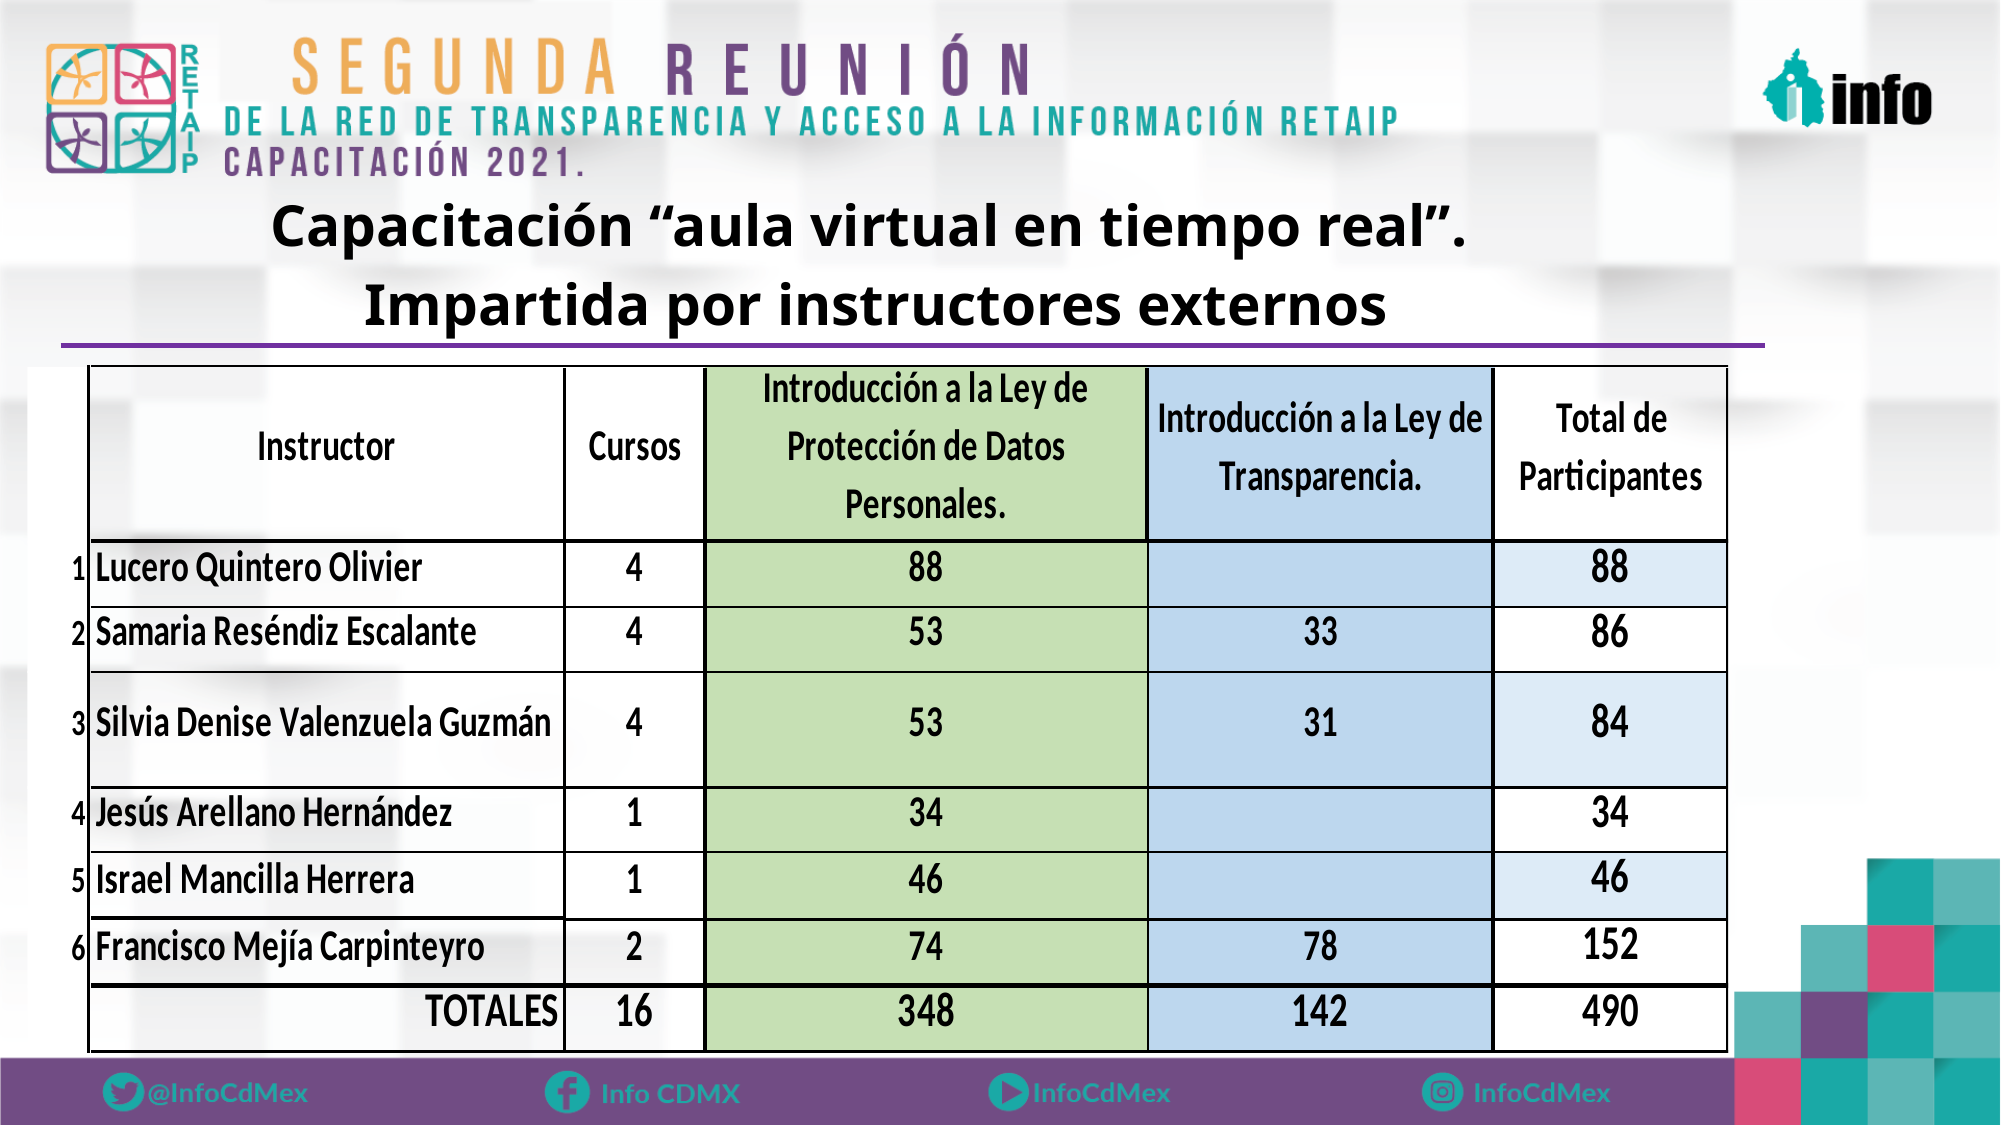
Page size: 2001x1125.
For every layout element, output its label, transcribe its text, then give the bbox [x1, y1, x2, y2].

picture [0, 0, 2001, 1125]
text_box Capacitación “aula virtual en tiempo real”. Impartida por instructores externos [0, 189, 1815, 346]
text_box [25, 365, 1730, 1055]
